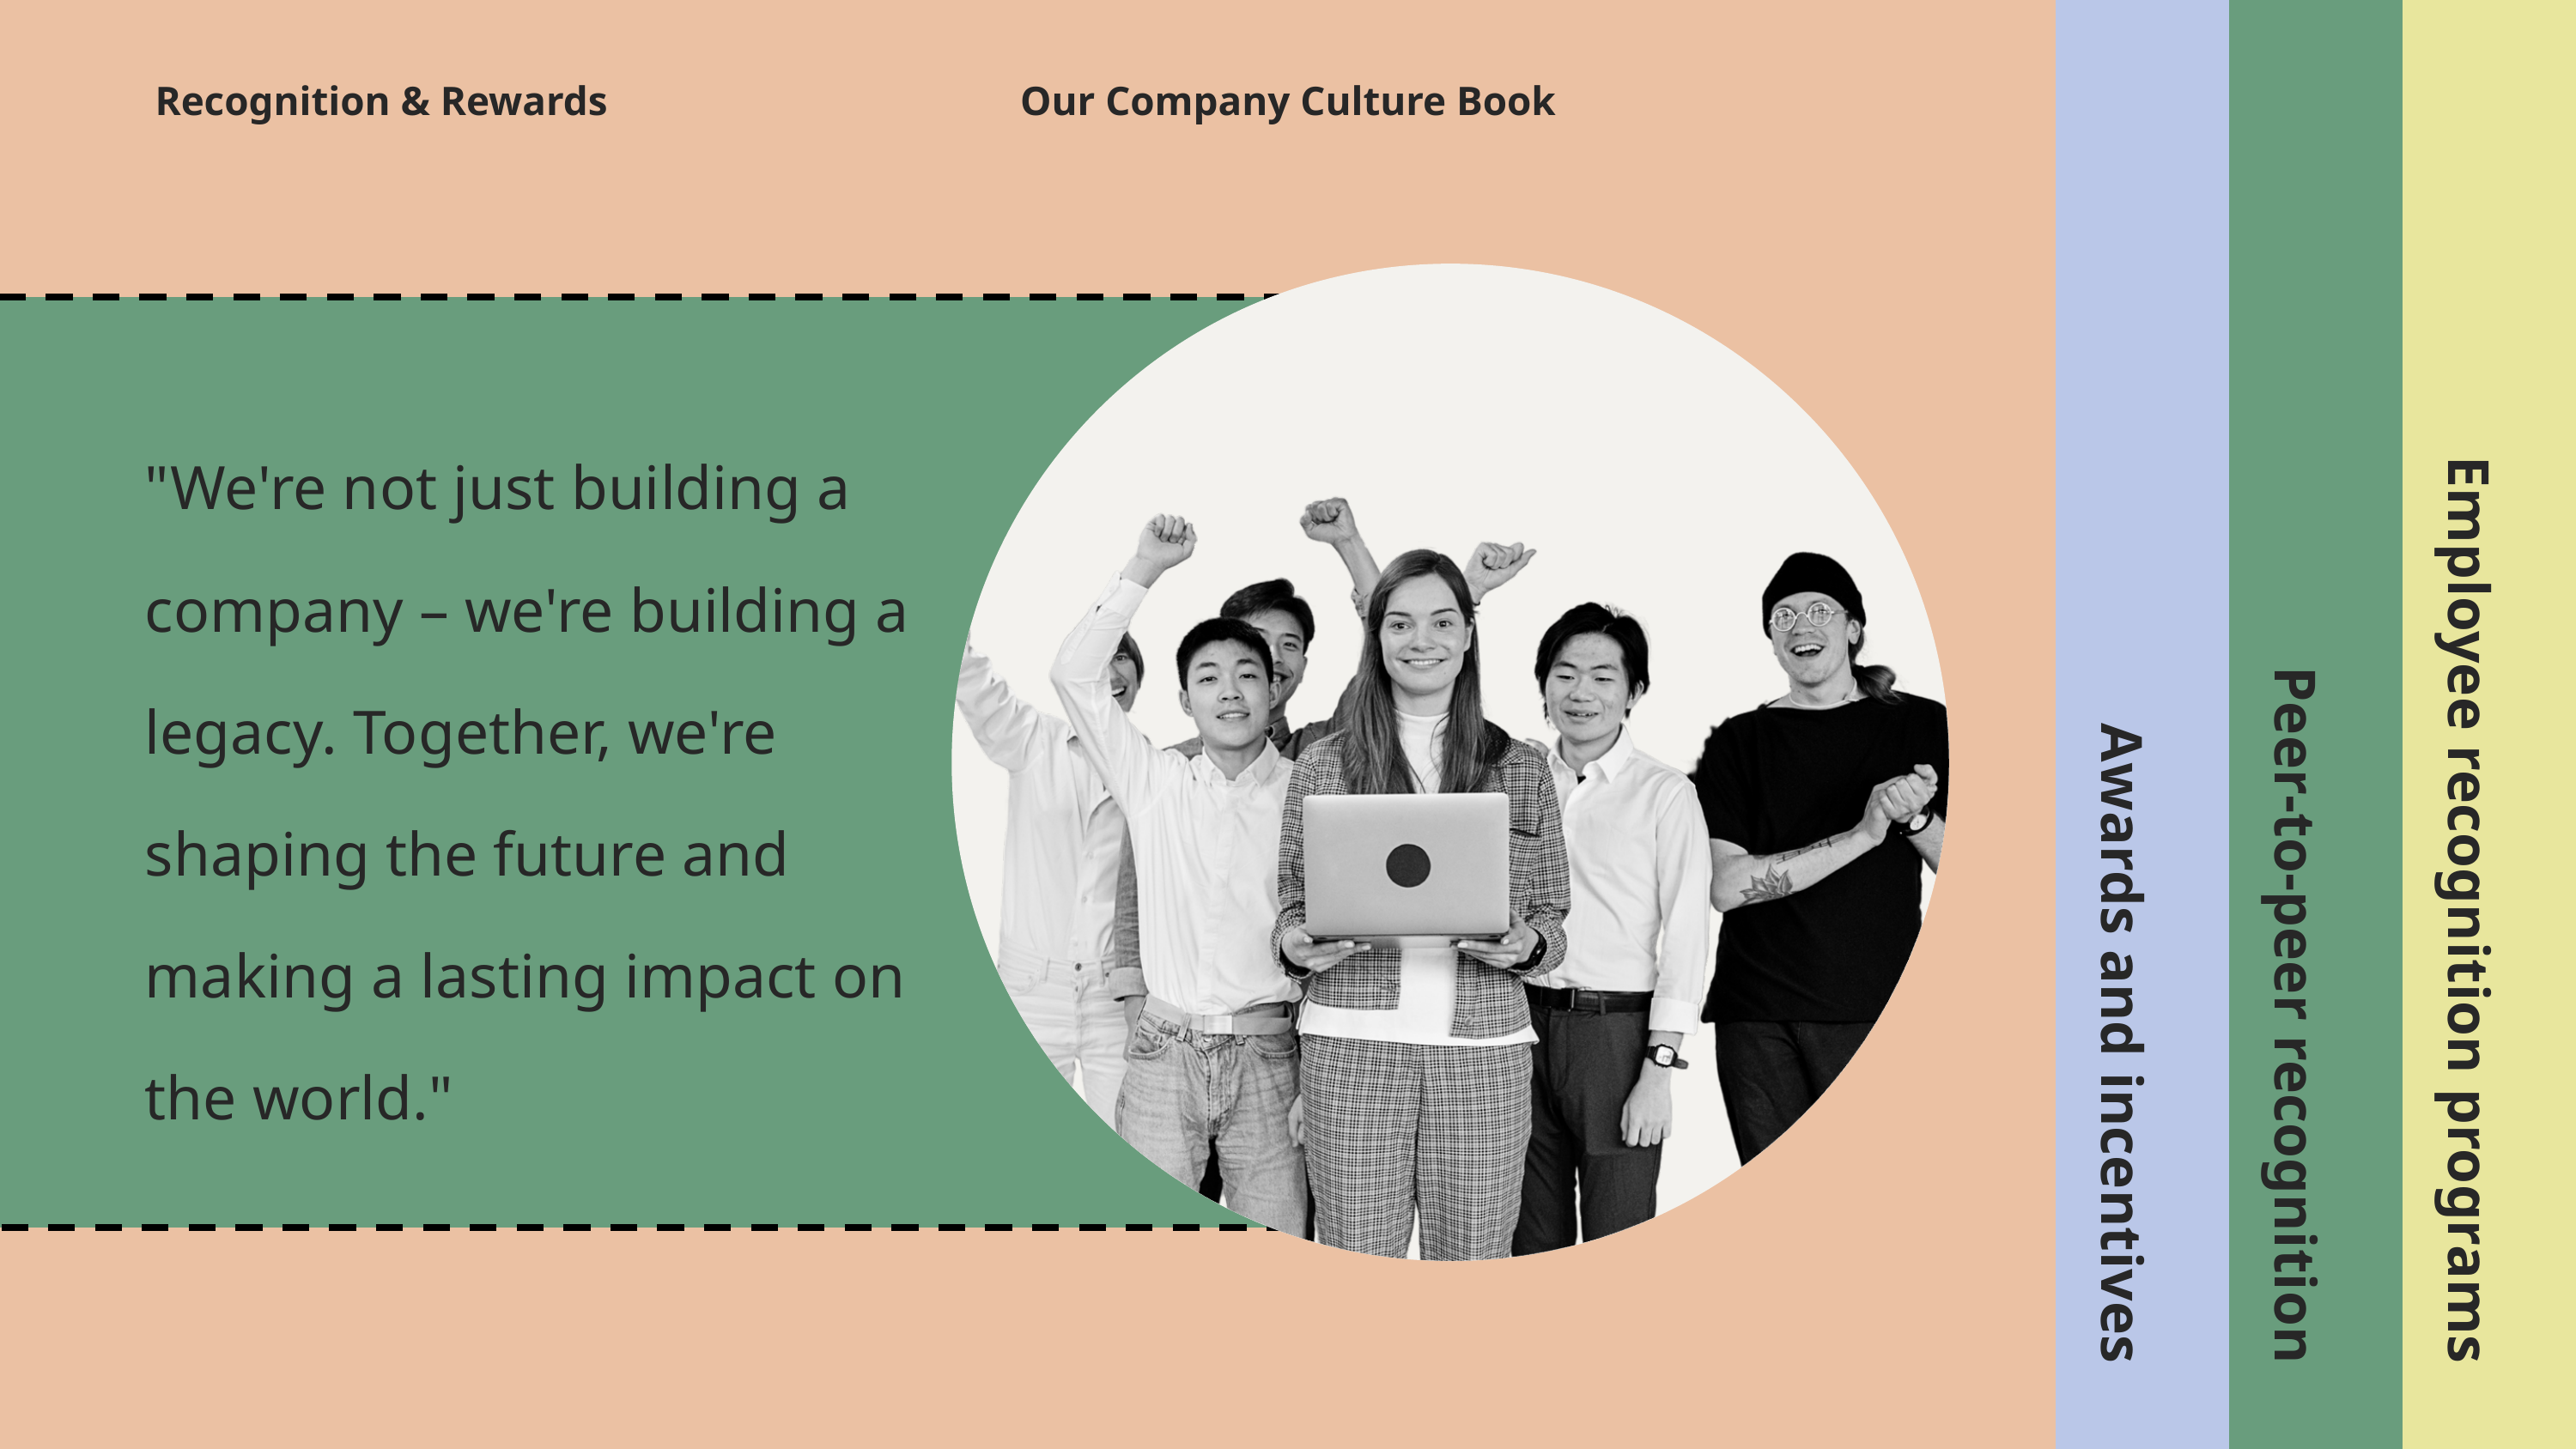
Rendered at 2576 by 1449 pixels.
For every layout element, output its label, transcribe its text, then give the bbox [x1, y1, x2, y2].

picture [951, 263, 1950, 1262]
text_box Our Company Culture Book [789, 57, 1787, 124]
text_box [2236, 0, 2403, 1449]
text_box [2055, 0, 2229, 1449]
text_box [2409, 0, 2576, 1449]
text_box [0, 271, 946, 1228]
text_box Recognition & Rewards [155, 57, 789, 124]
